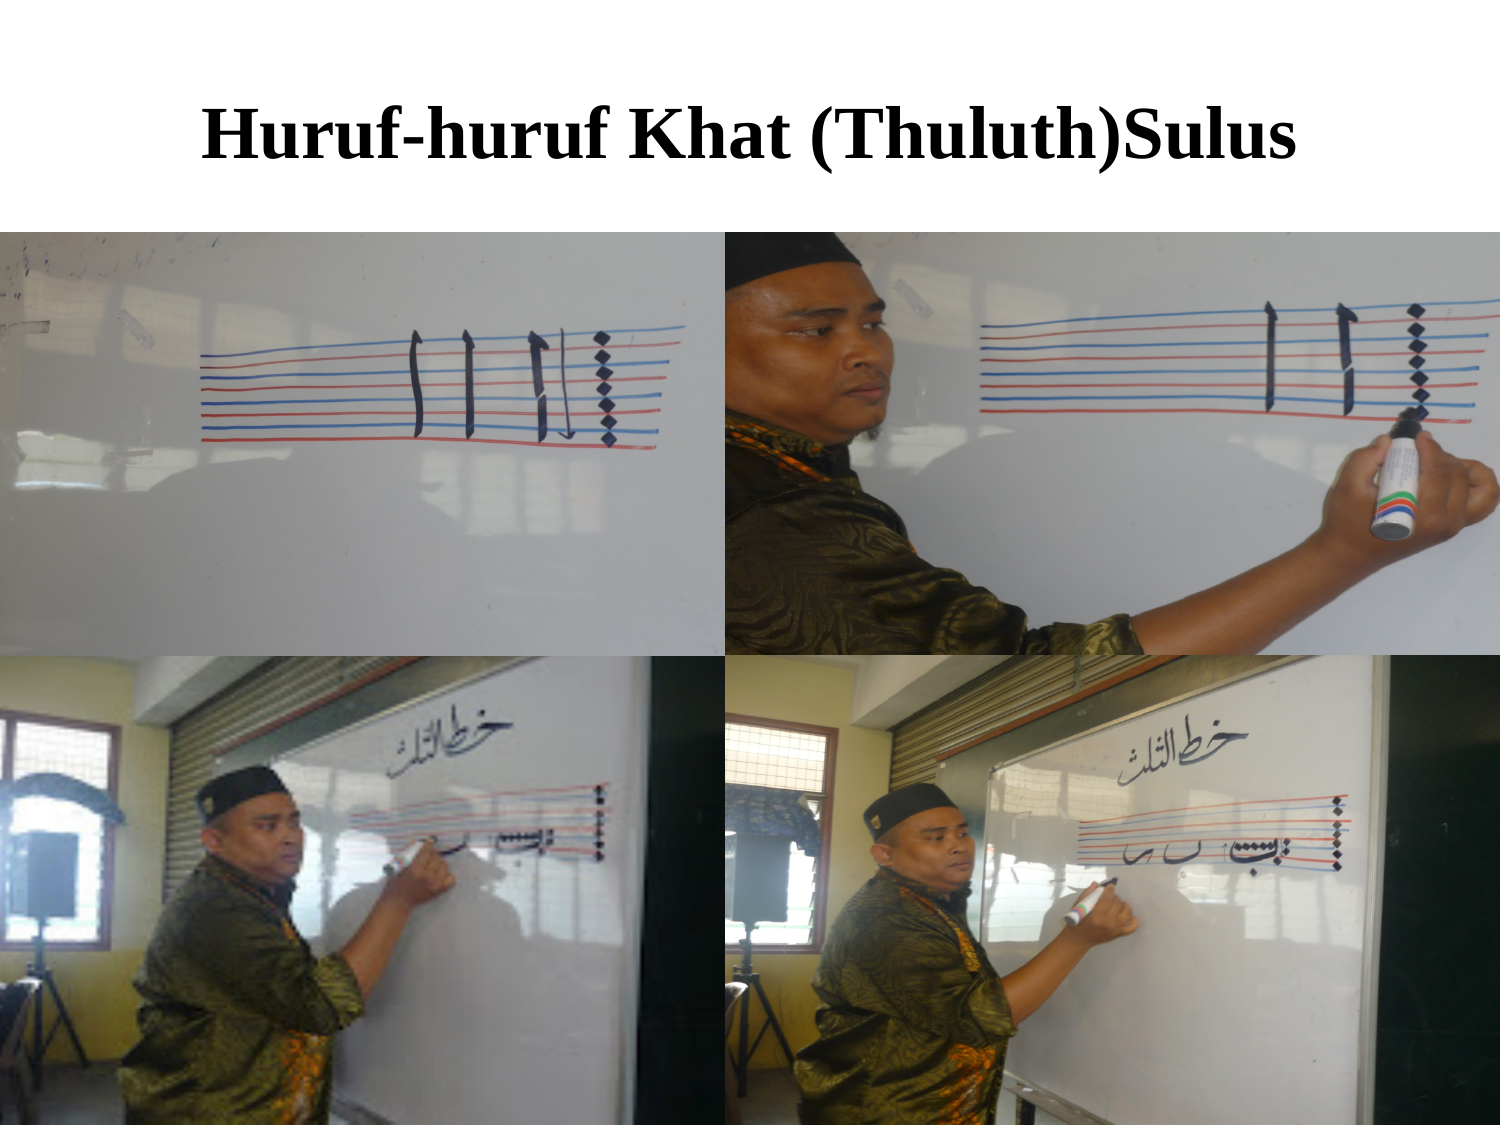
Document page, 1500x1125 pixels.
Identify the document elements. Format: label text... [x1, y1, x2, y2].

picture [0, 232, 1500, 1125]
title Huruf-huruf Khat (Thuluth)Sulus [75, 45, 1425, 213]
